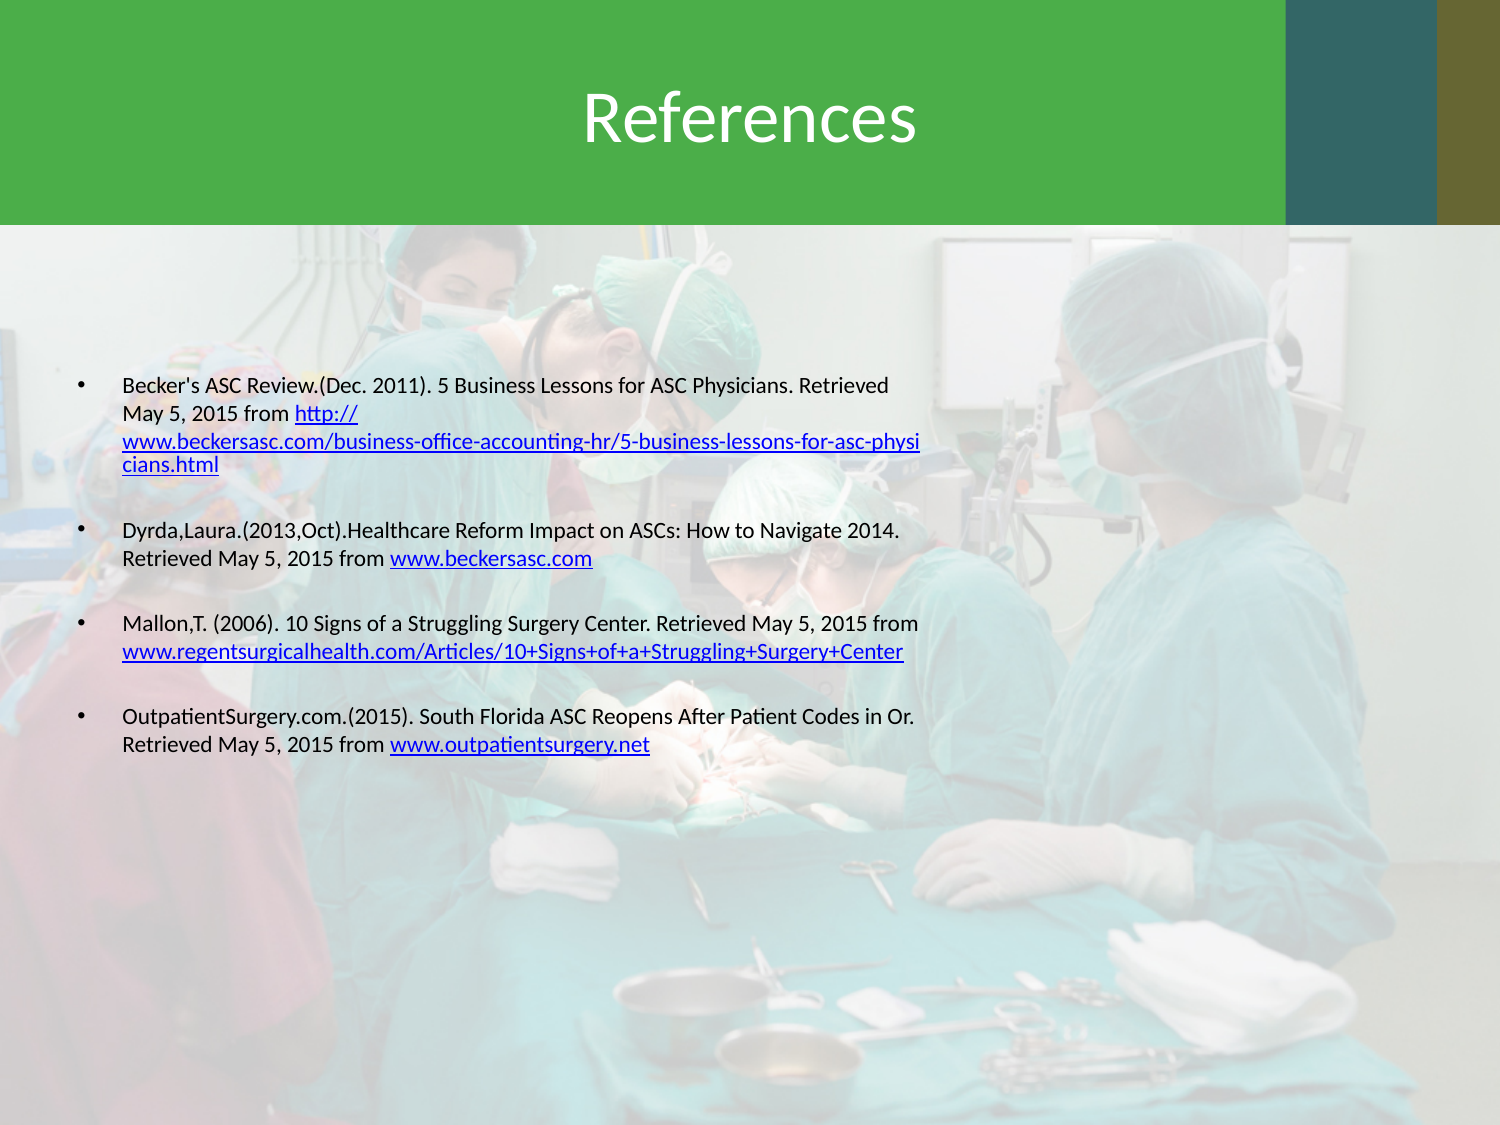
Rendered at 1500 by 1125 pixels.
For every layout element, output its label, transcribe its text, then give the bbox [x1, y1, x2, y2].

title References [75, 12, 1425, 213]
picture [0, 225, 1500, 1125]
list Becker's ASC Review.(Dec. 2011). 5 Business Lessons for ASC Physicians. Retrieved May 5, 2015 from http://www.beckersasc.com/business-office-accounting-hr/5-business-lessons-for-asc-physicians.html Dyrda,Laura.(2013,Oct).Healthcare Reform Impact on ASCs: How to Navigate 2014. Retrieved May 5, 2015 from www.beckersasc.com Mallon,T. (2006). 10 Signs of a Struggling Surgery Center. Retrieved May 5, 2015 from www.regentsurgicalhealth.com/Articles/10+Signs+of+a+Struggling+Surgery+Center OutpatientSurgery.com.(2015). South Florida ASC Reopens After Patient Codes in Or. Retrieved May 5, 2015 from www.outpatientsurgery.net [62, 262, 938, 913]
